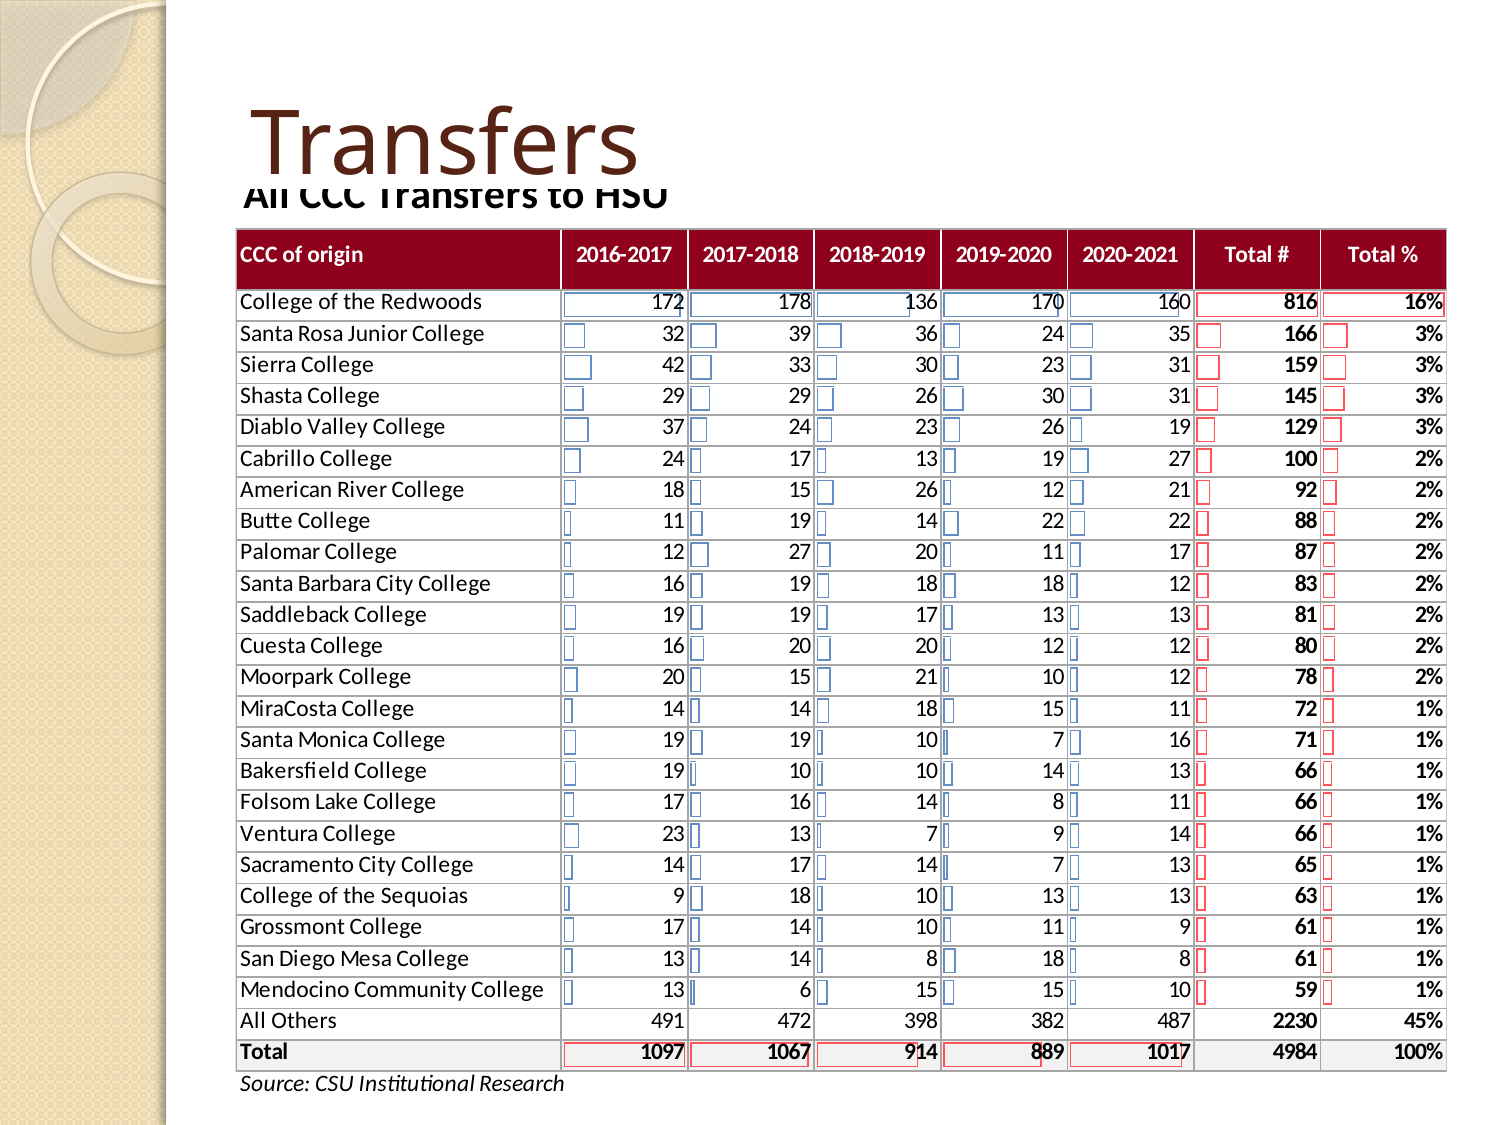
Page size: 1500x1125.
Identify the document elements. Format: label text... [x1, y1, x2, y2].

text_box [235, 187, 1449, 1104]
title Transfers [235, 45, 1466, 233]
